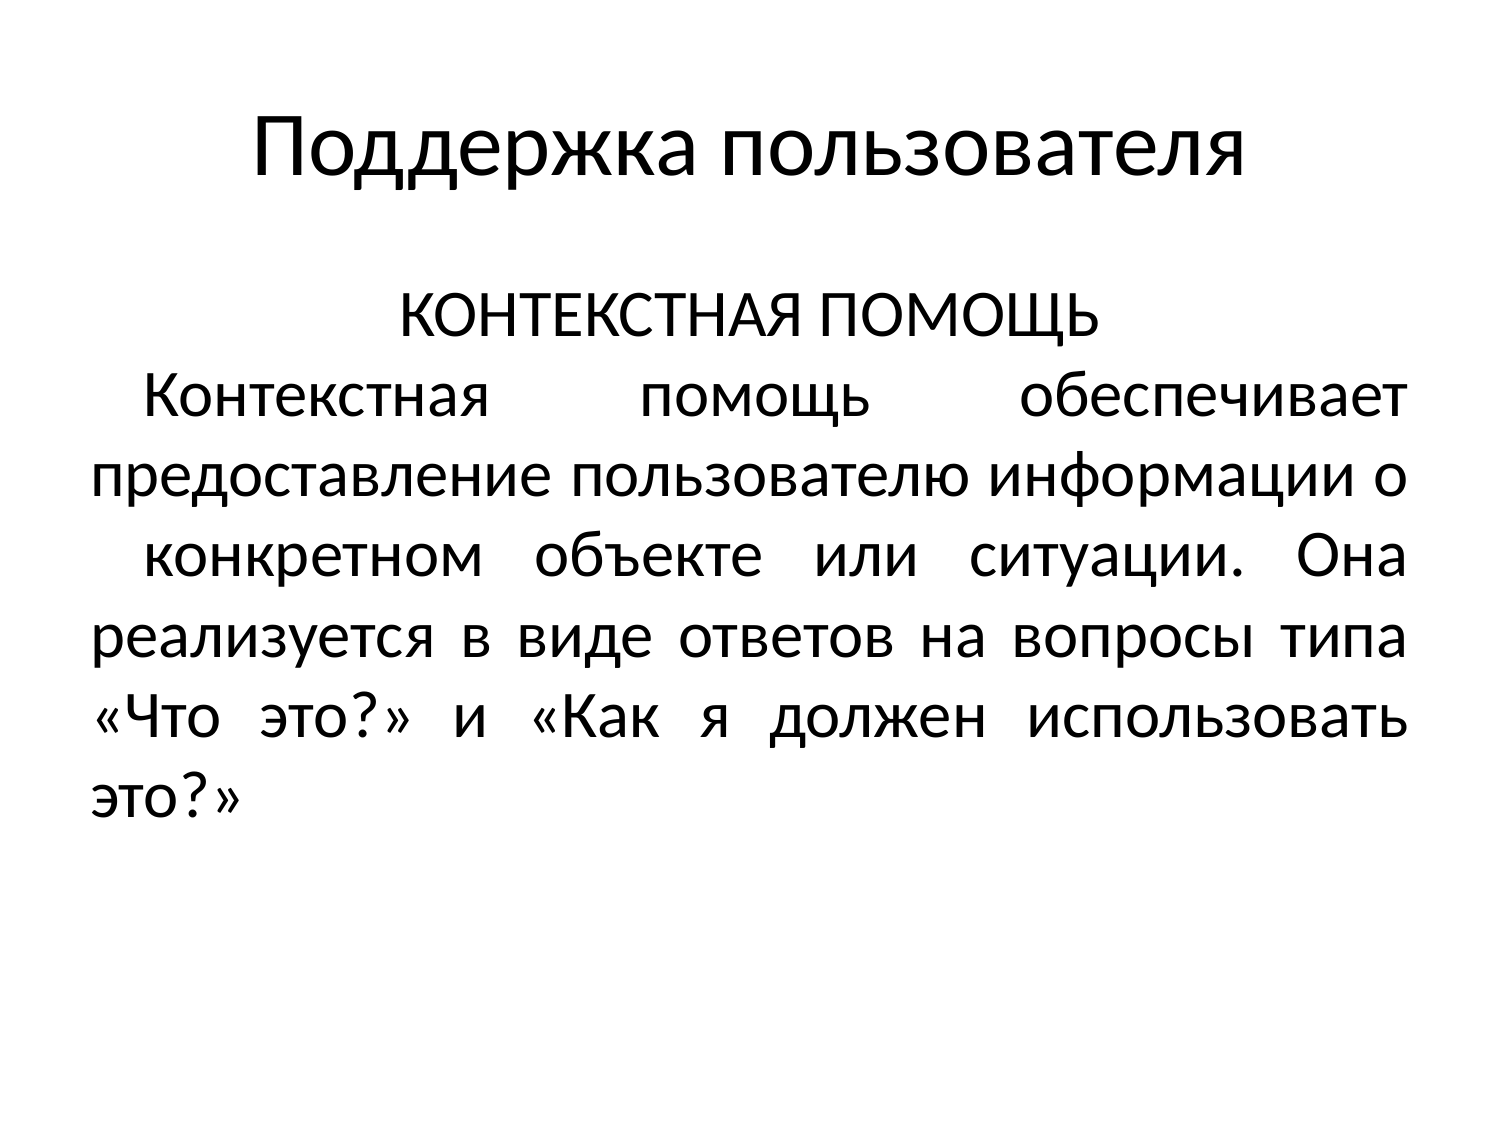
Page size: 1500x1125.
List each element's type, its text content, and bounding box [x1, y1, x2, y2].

list КОНТЕКСТНАЯ ПОМОЩЬ Контекстная помощь обеспечивает предоставление пользователю информации о конкретном объекте или ситуации. Она реализуется в виде ответов на вопросы типа «Что это?» и «Как я должен использовать это?» [75, 262, 1425, 1005]
title Поддержка пользователя [75, 45, 1425, 233]
